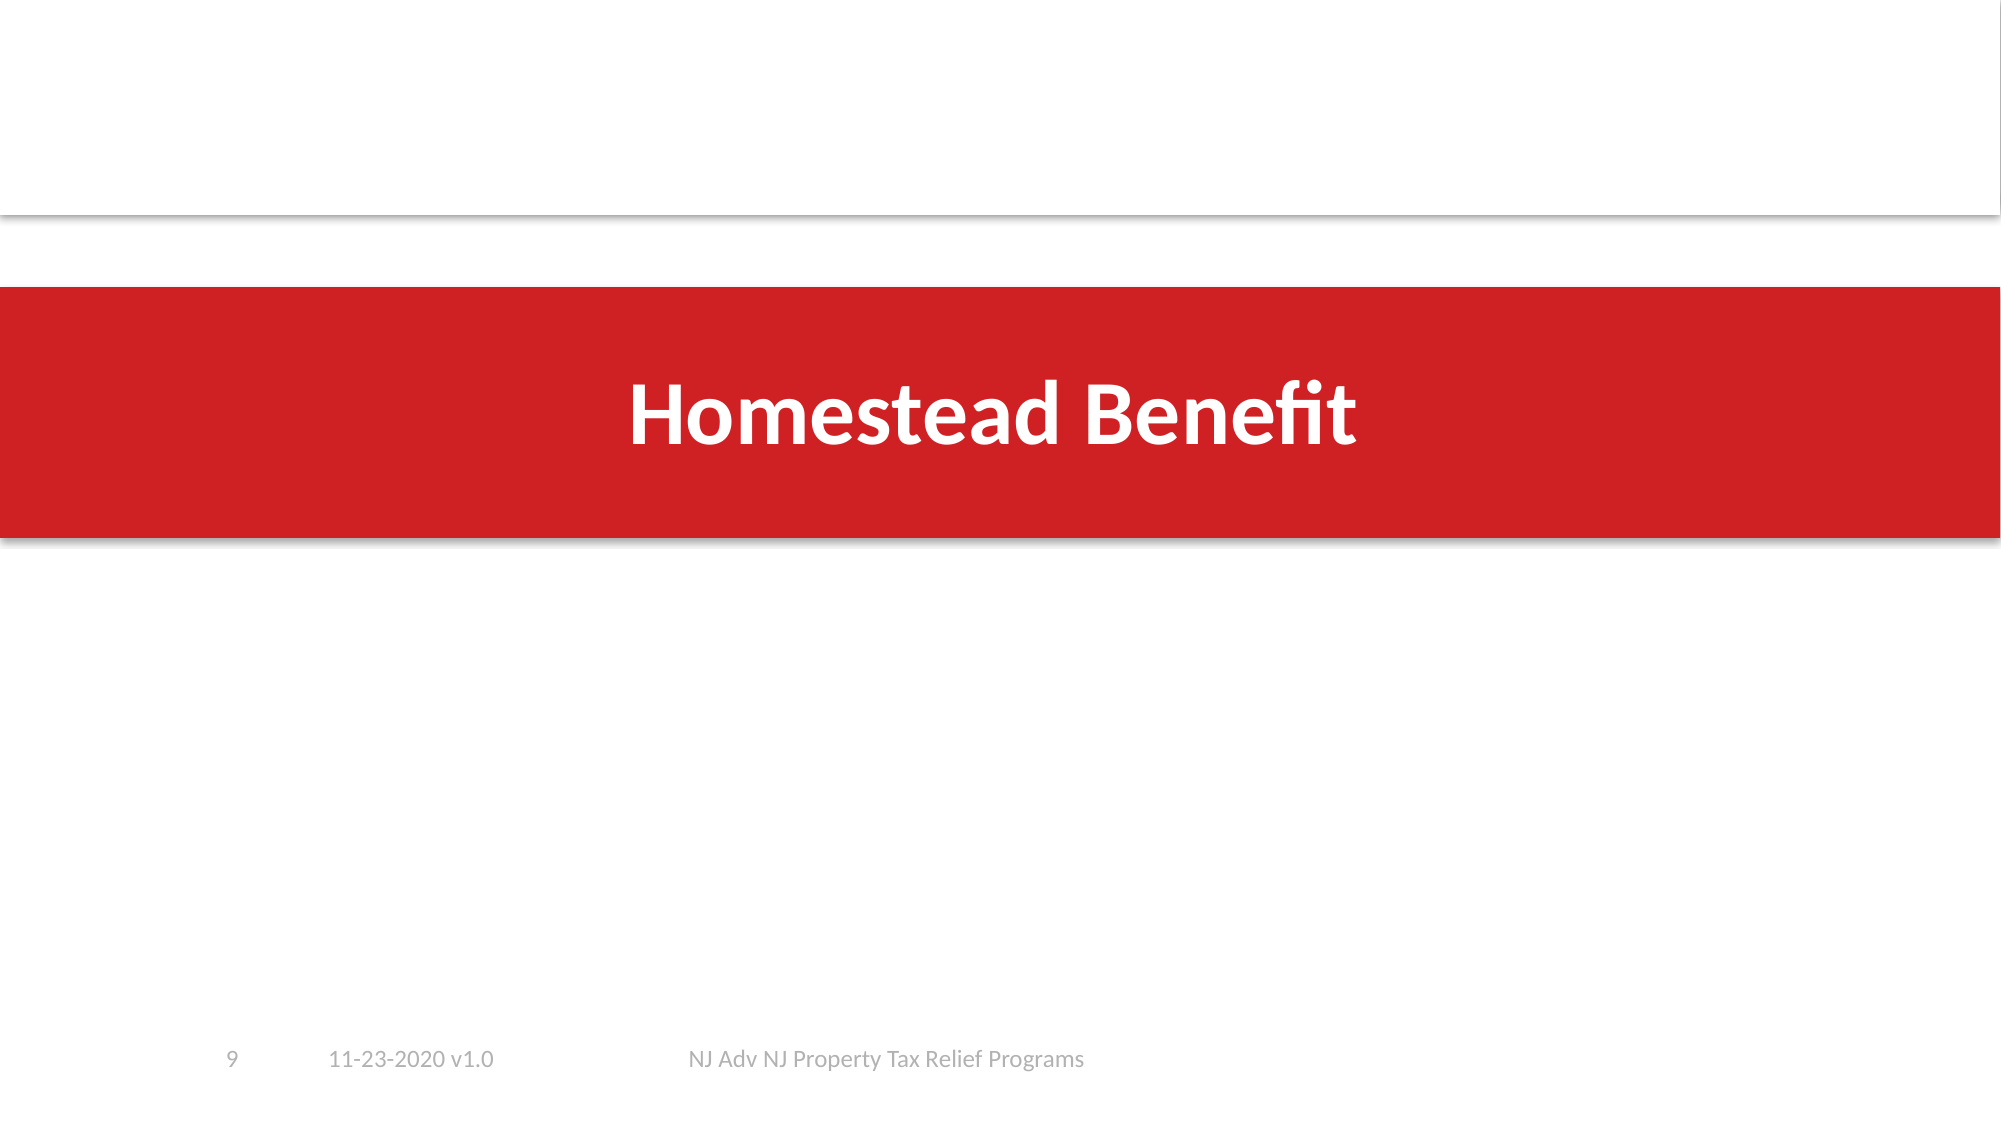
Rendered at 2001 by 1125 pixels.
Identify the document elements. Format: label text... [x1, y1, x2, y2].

title Homestead Benefit [150, 307, 1838, 508]
footer NJ Adv NJ Property Tax Relief Programs [570, 1027, 1204, 1088]
slide_number 9 [99, 1027, 254, 1088]
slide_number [313, 1027, 532, 1088]
